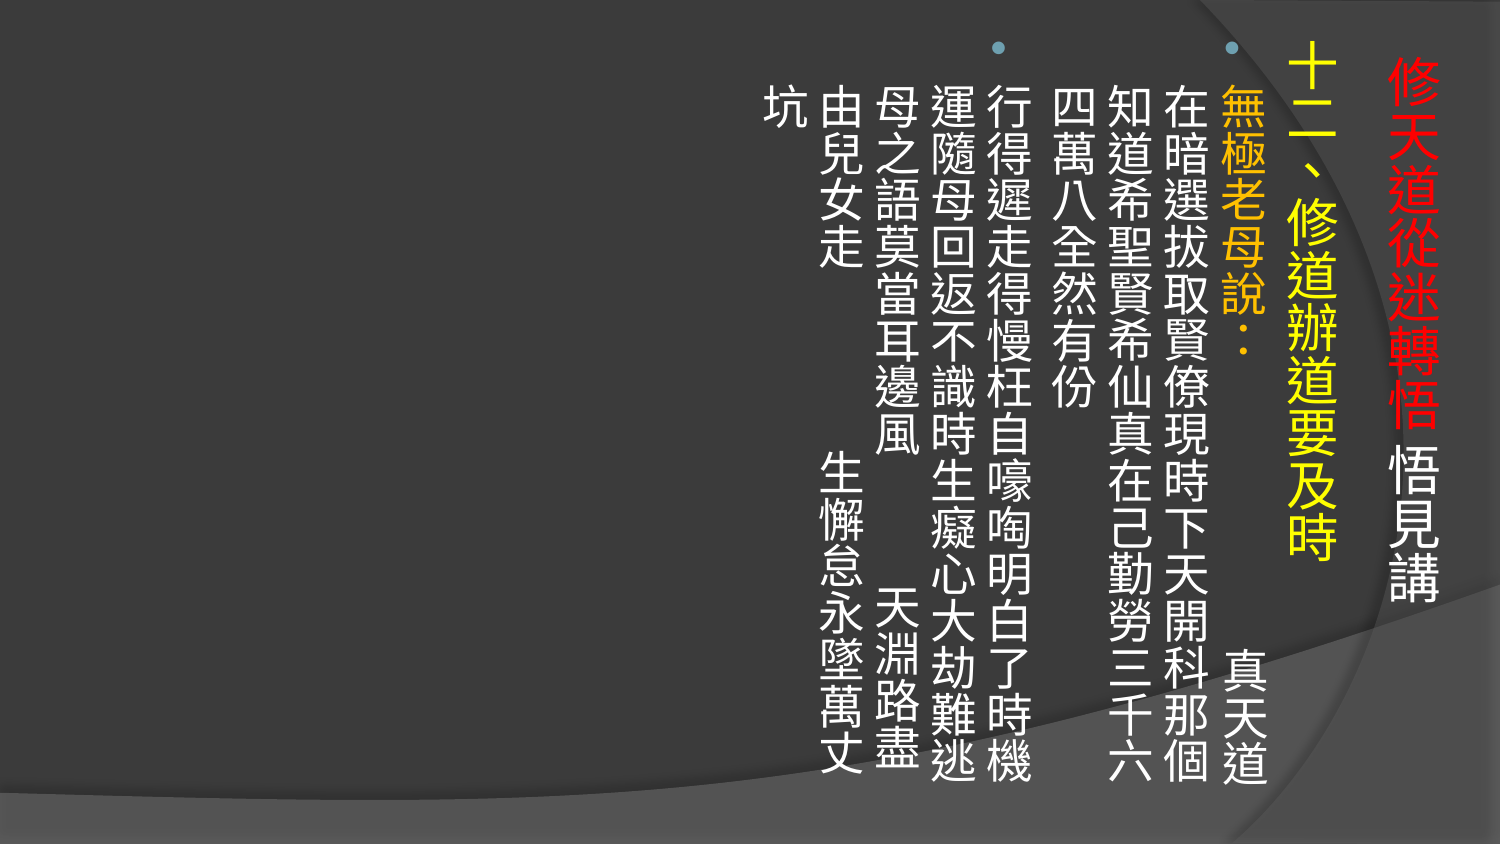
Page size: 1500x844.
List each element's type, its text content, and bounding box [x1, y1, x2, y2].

list 十二、修道辦道要及時 無極老母說： 真天道在暗選拔取賢僚現時下天開科那個知道希聖賢希仙真在己勤勞三千六四萬八全然有份 行得遲走得慢枉自嚎啕明白了時機運隨母回返不識時生癡心大劫難逃母之語莫當耳邊風 天淵路盡由兒女走 生懈怠永墜萬丈坑 [29, 20, 1353, 824]
title 修天道從迷轉悟 悟見講 [1353, 43, 1473, 812]
